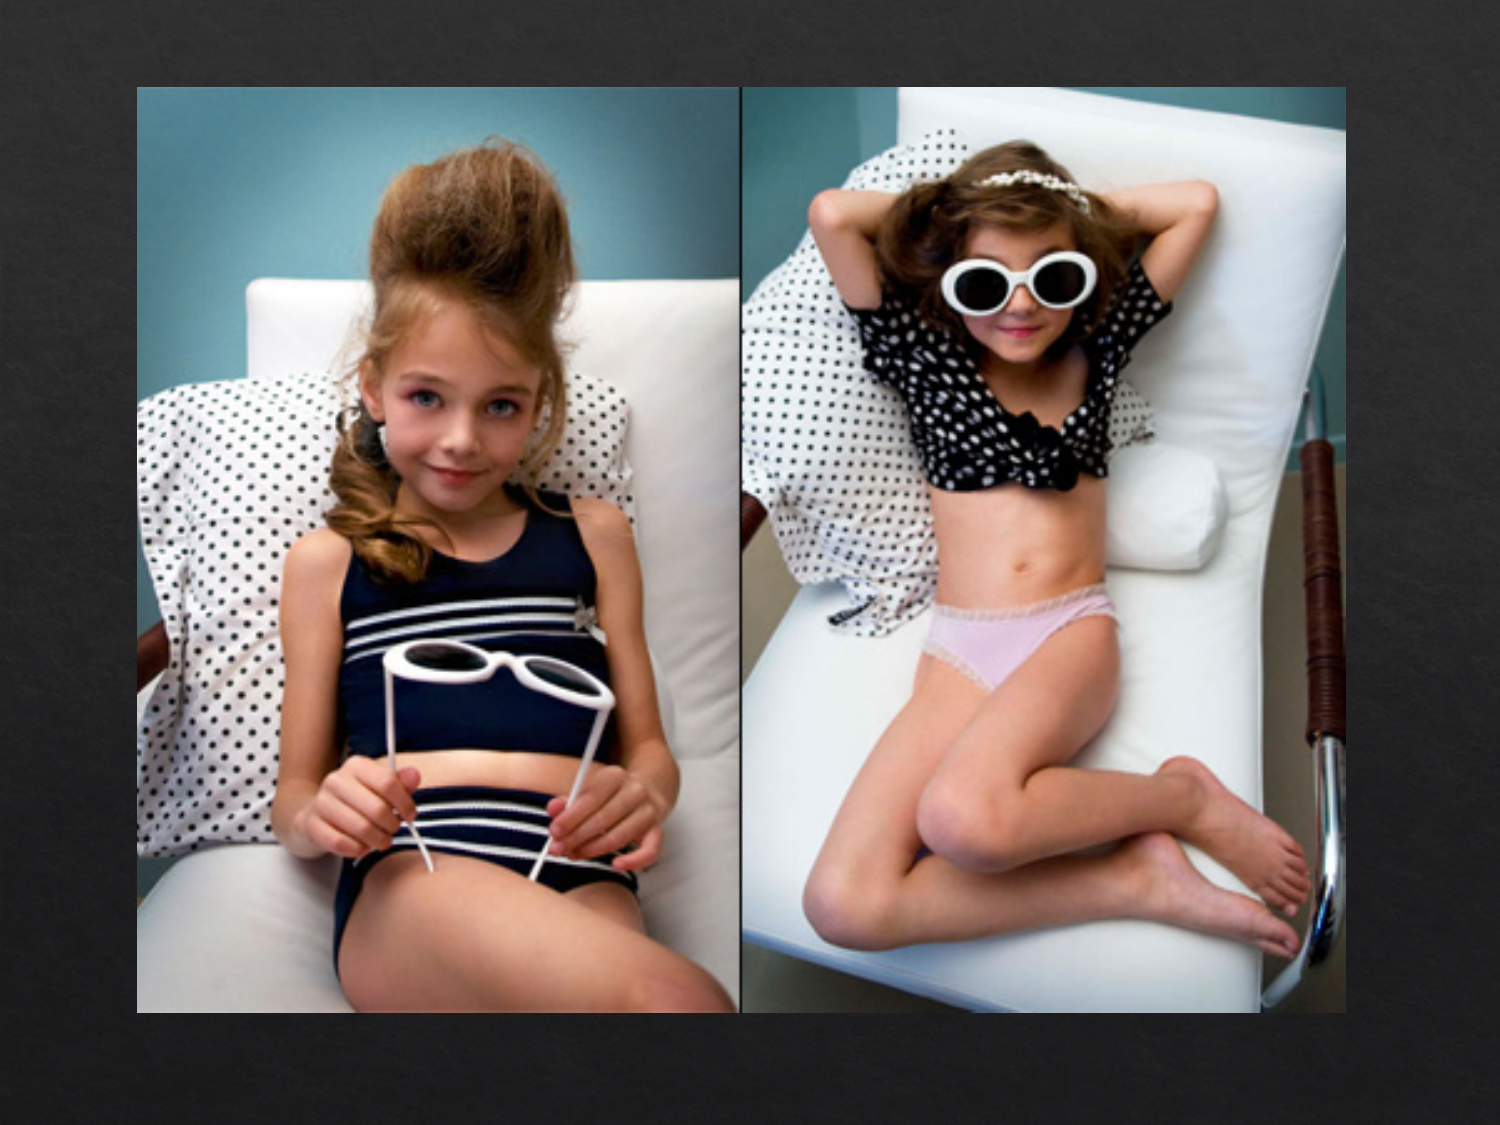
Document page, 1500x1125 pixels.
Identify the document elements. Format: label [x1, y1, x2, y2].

picture [137, 87, 1346, 1013]
